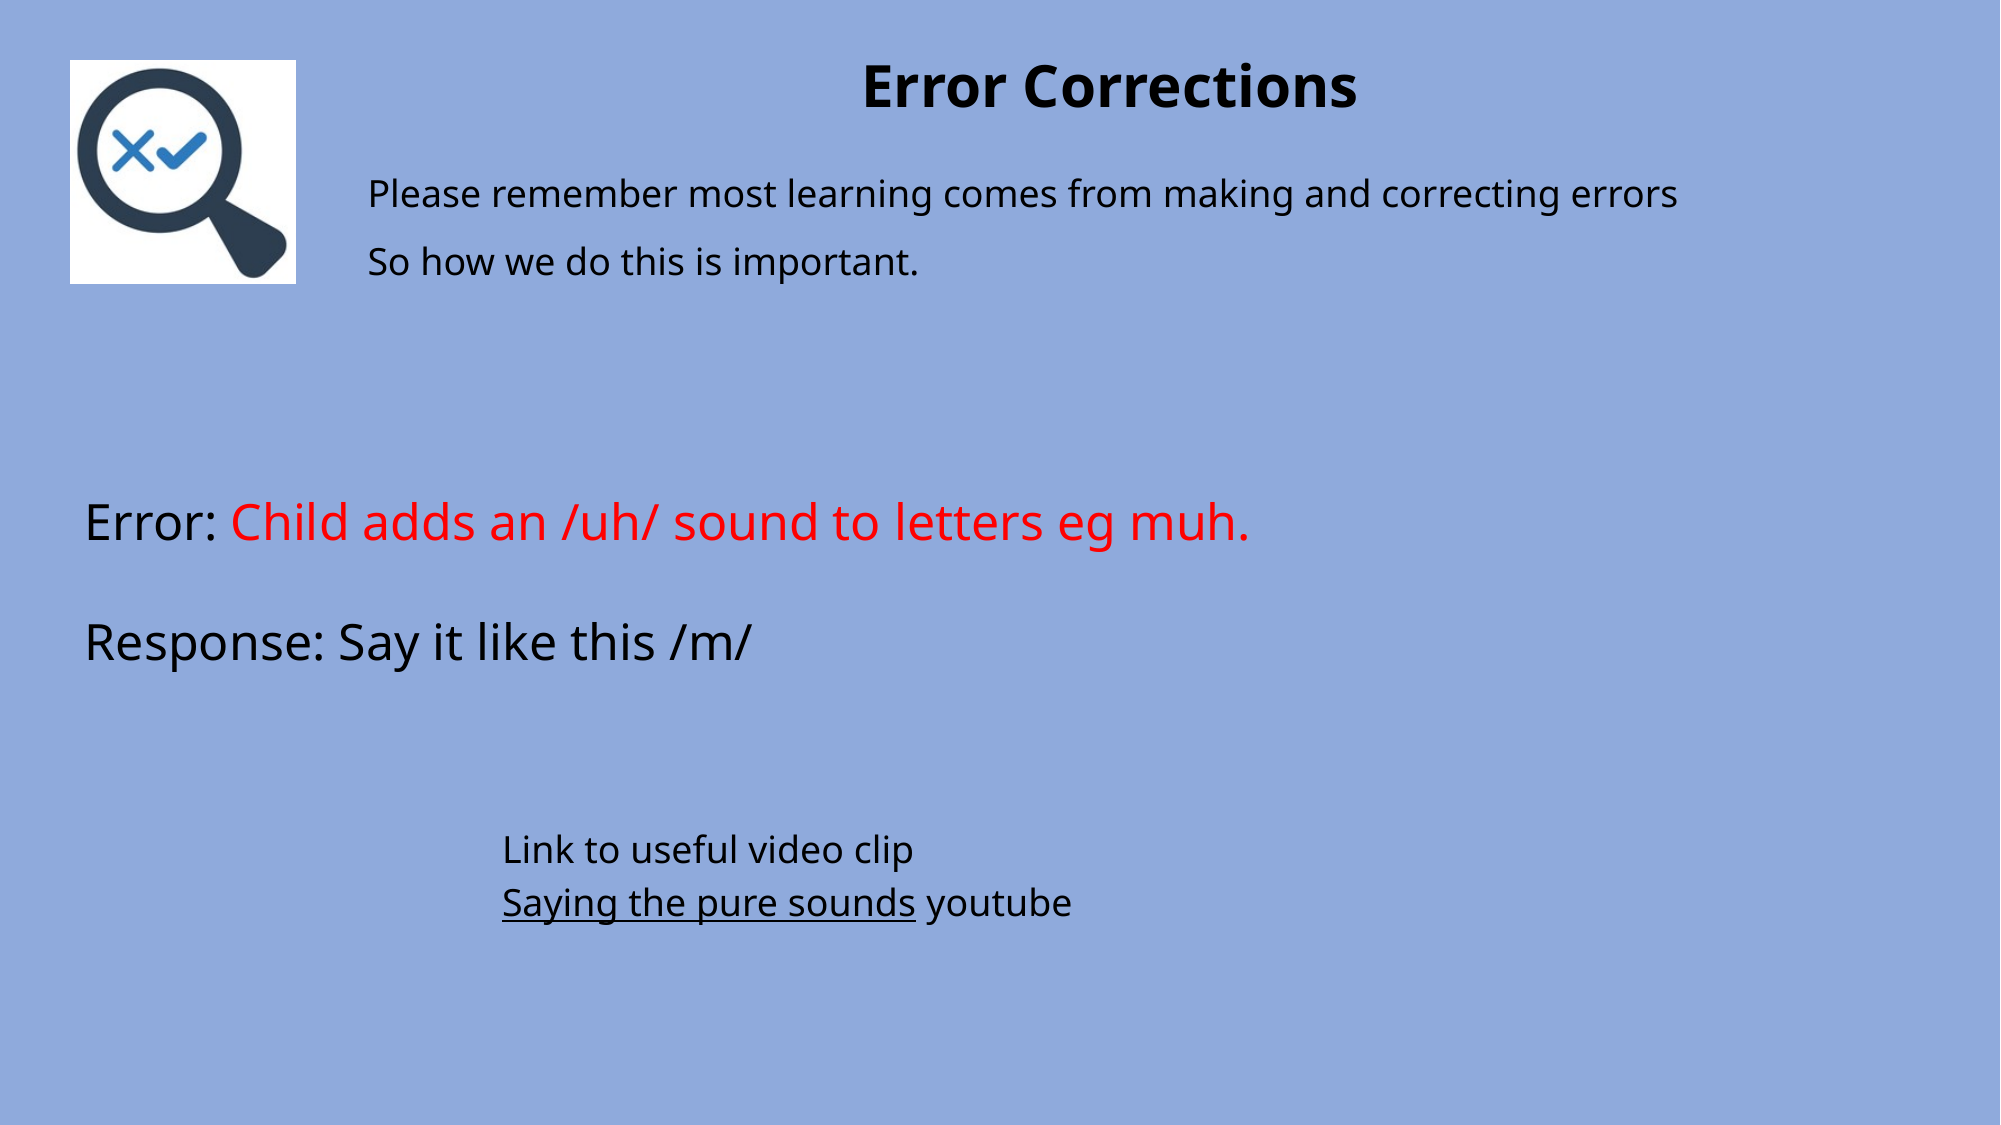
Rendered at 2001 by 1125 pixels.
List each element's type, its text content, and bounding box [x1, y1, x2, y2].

picture [70, 60, 296, 285]
text_box Error Corrections [352, 41, 1867, 126]
text_box Error: Child adds an /uh/ sound to letters eg muh. Response: Say it like this /m/ [70, 483, 1397, 679]
text_box Link to useful video clip Saying the pure sounds youtube [412, 812, 1413, 938]
text_box Please remember most learning comes from making and correcting errors So how we do this is important. [352, 140, 1867, 290]
